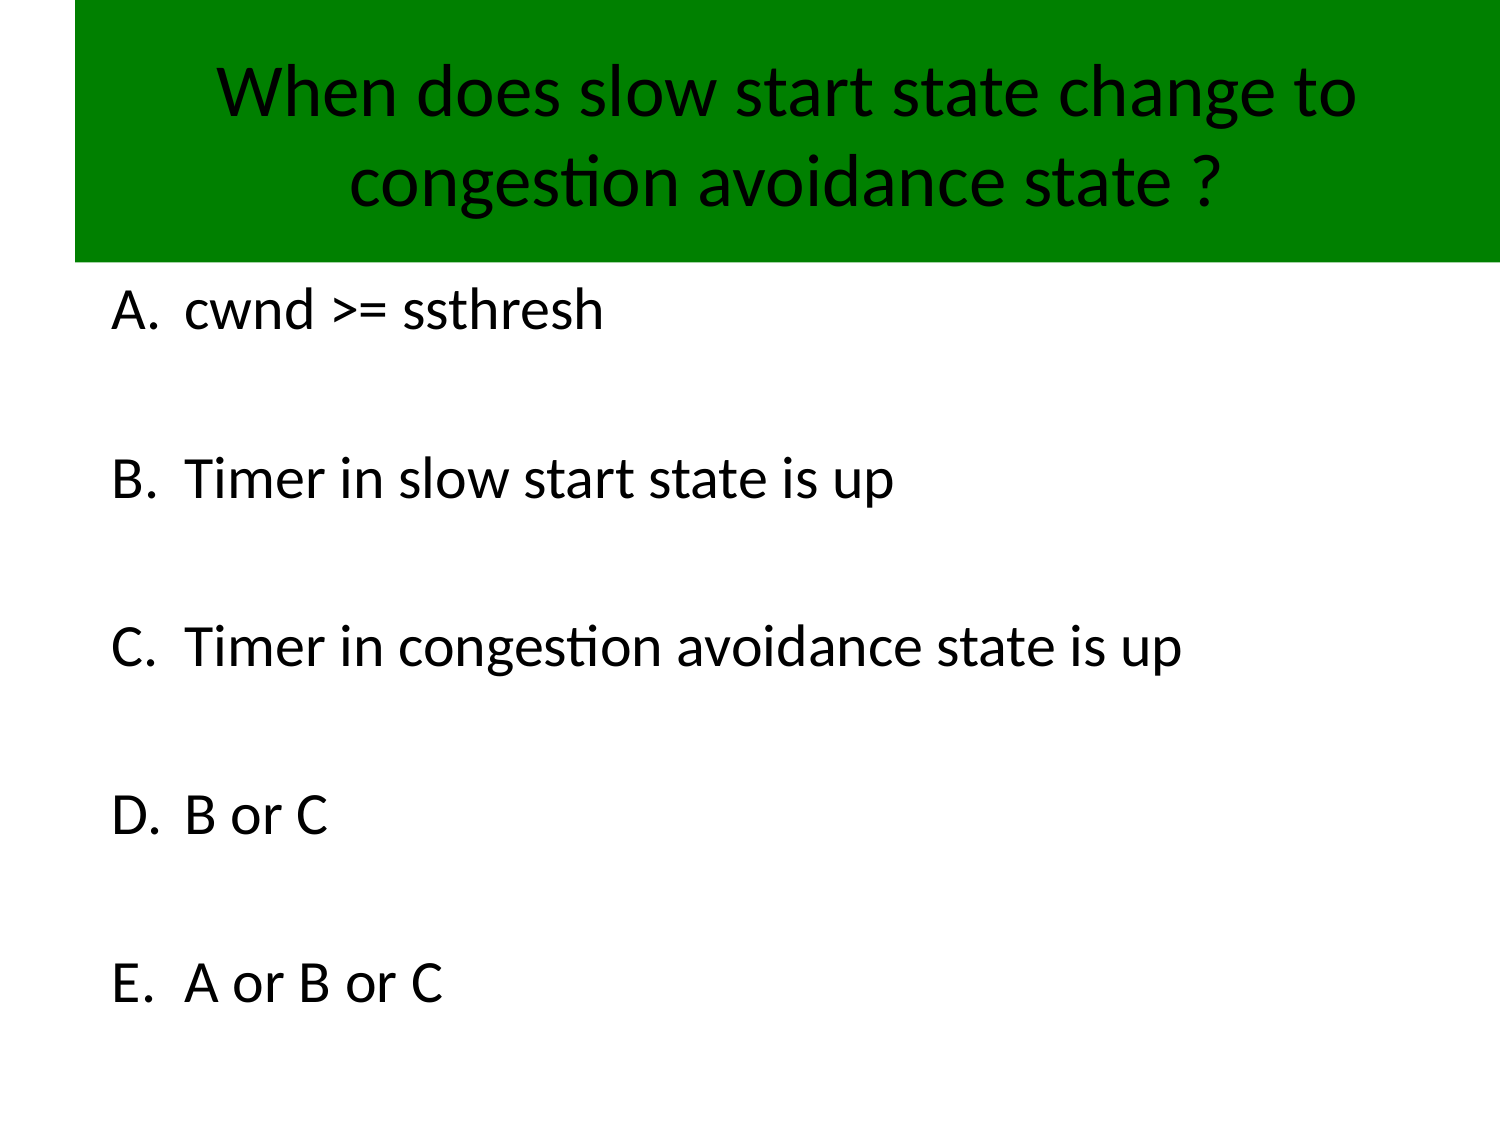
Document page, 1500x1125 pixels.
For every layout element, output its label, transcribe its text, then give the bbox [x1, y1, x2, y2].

title When does slow start state change to congestion avoidance state ? [75, 0, 1500, 263]
list cwnd >= ssthresh Timer in slow start state is up Timer in congestion avoidance state is up B or C A or B or C [87, 262, 1392, 1025]
